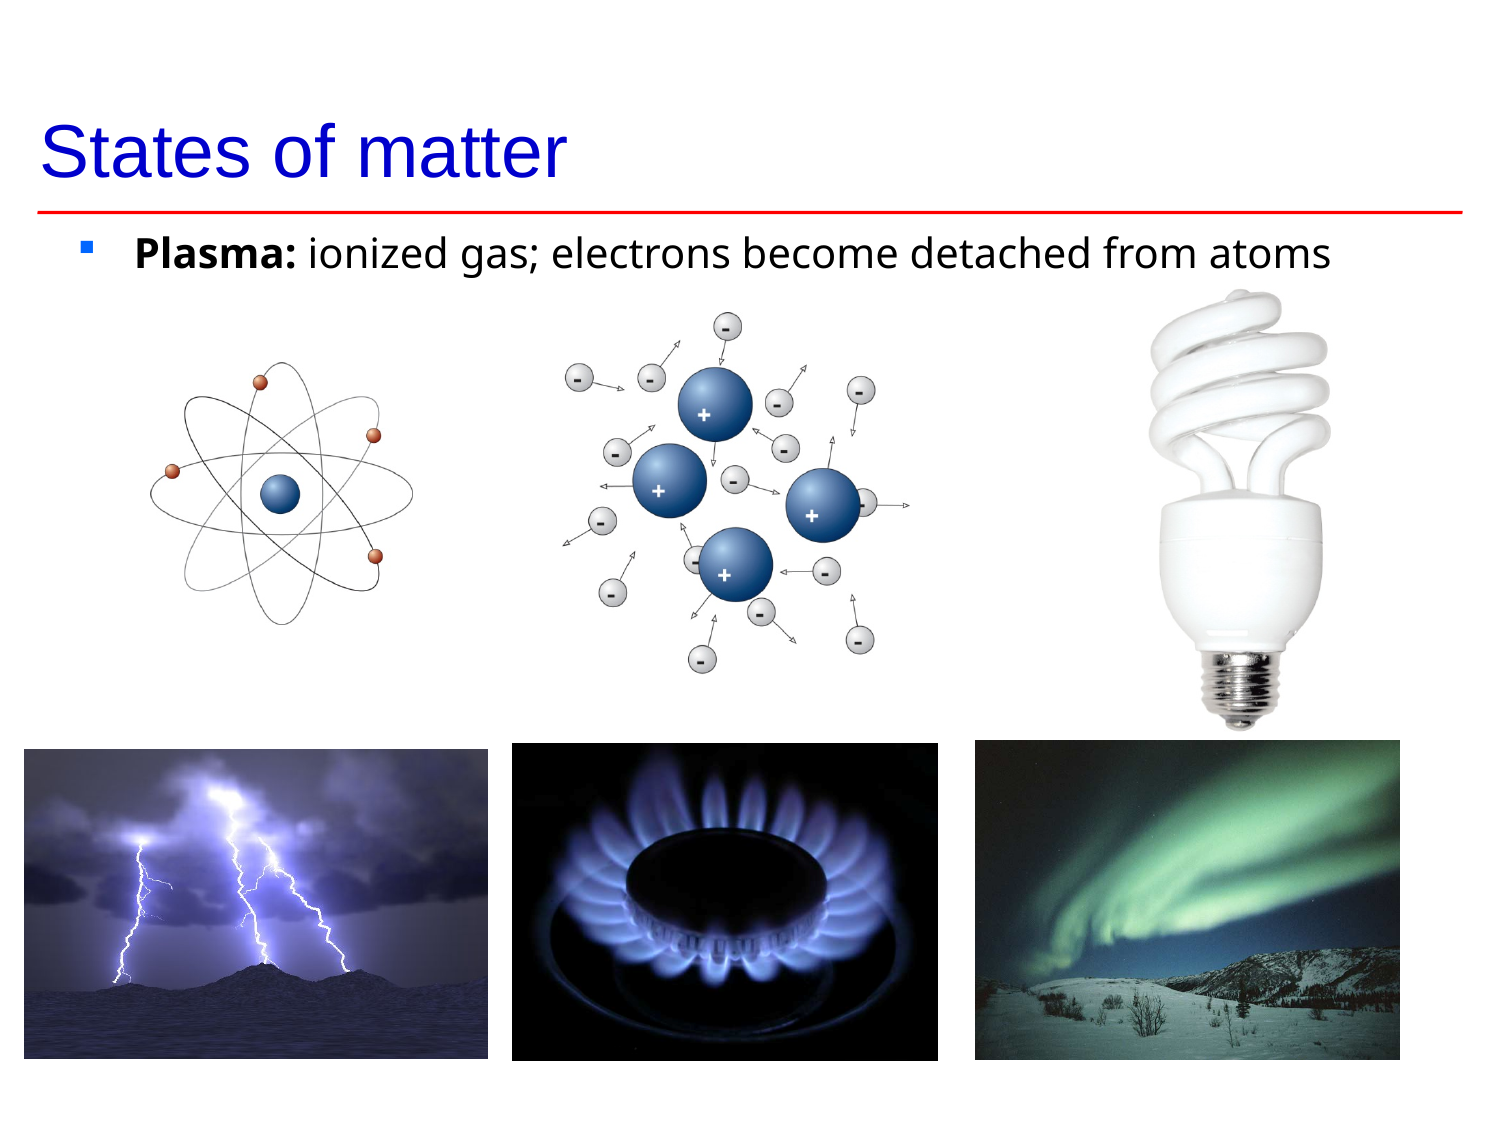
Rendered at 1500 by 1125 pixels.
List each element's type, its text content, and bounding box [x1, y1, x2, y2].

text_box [512, 743, 938, 1061]
picture [149, 362, 413, 626]
picture [24, 749, 488, 1059]
picture [562, 312, 910, 676]
picture [974, 262, 1401, 1060]
title States of matter [24, 0, 1476, 201]
list Plasma: ionized gas; electrons become detached from atoms [62, 224, 1438, 376]
